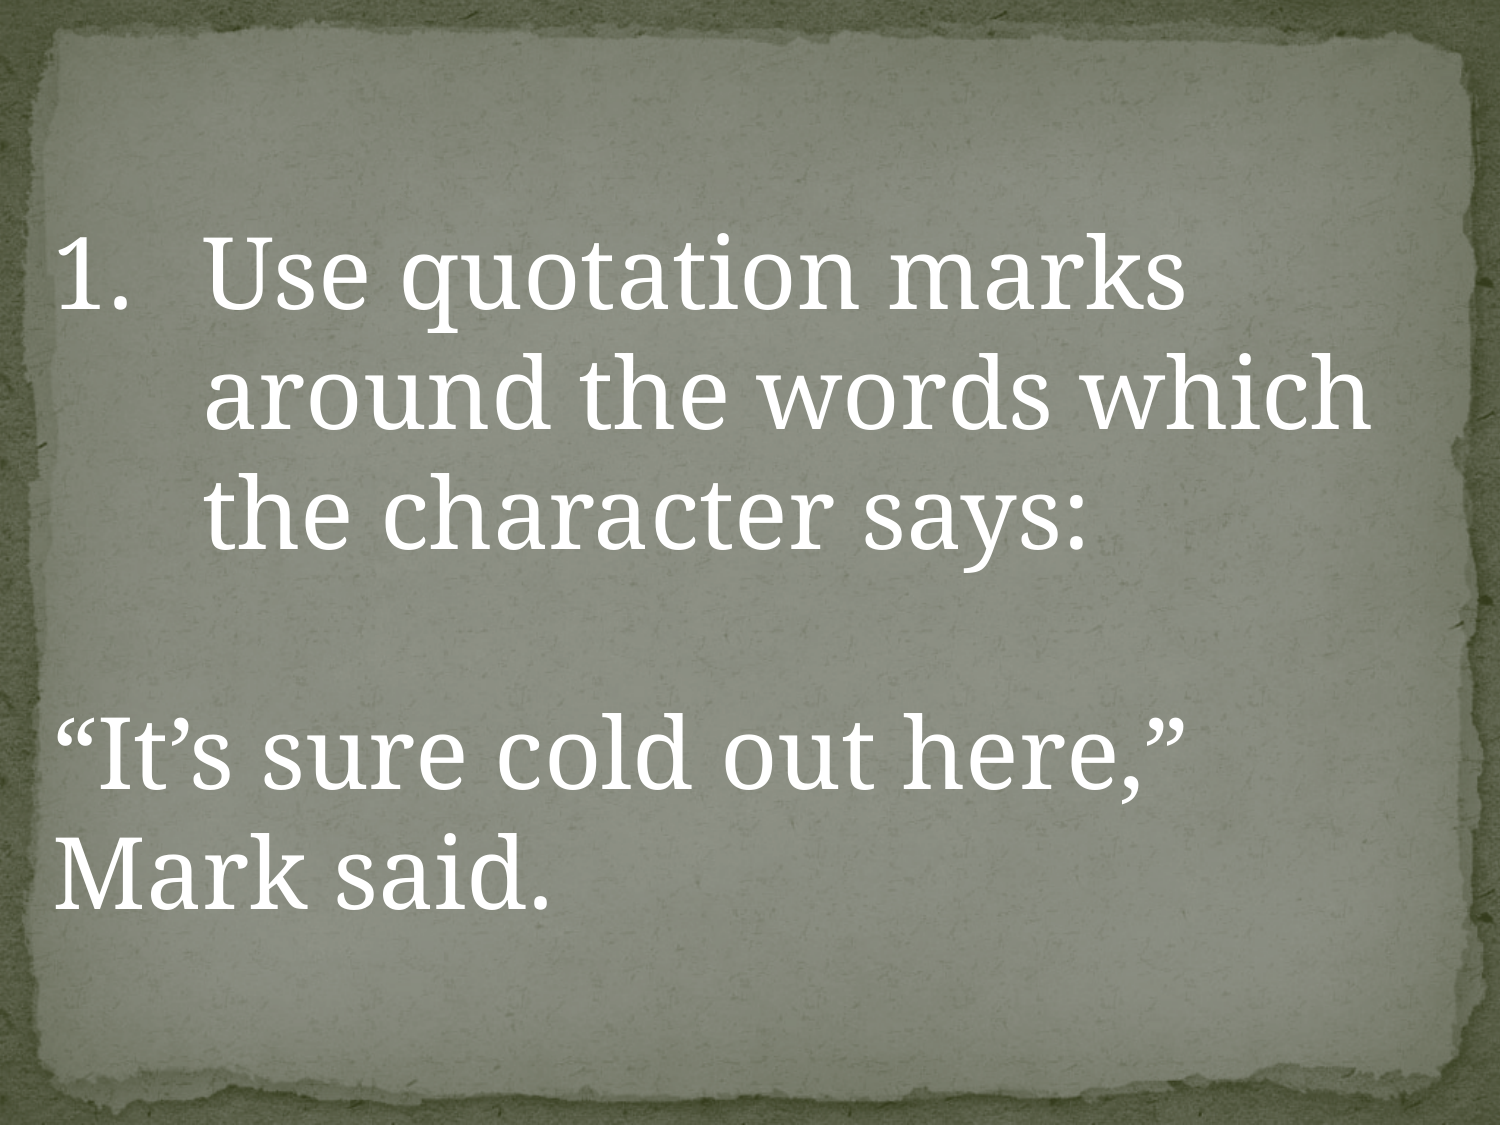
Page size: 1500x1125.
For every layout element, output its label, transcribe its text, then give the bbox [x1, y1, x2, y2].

text_box Use quotation marks around the words which the character says: “It’s sure cold out here,” Mark said. [37, 112, 1488, 937]
